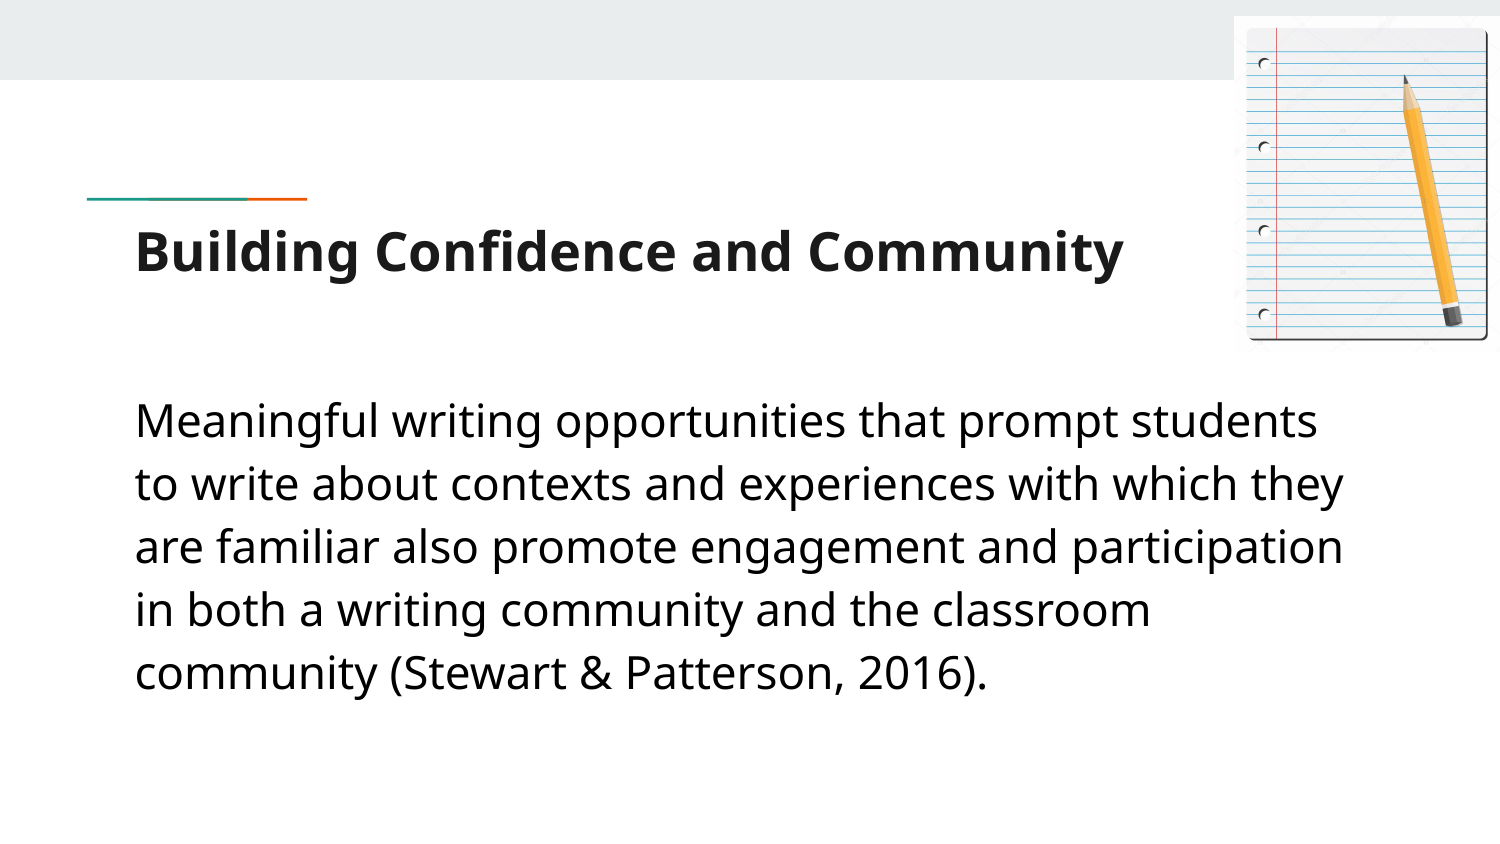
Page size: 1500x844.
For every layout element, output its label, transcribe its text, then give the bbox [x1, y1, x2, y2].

list Meaningful writing opportunities that prompt students to write about contexts and experiences with which they are familiar also promote engagement and participation in both a writing community and the classroom community (Stewart & Patterson, 2016). [119, 367, 1381, 844]
picture [1234, 16, 1500, 352]
title Building Confidence and Community [119, 202, 1229, 290]
